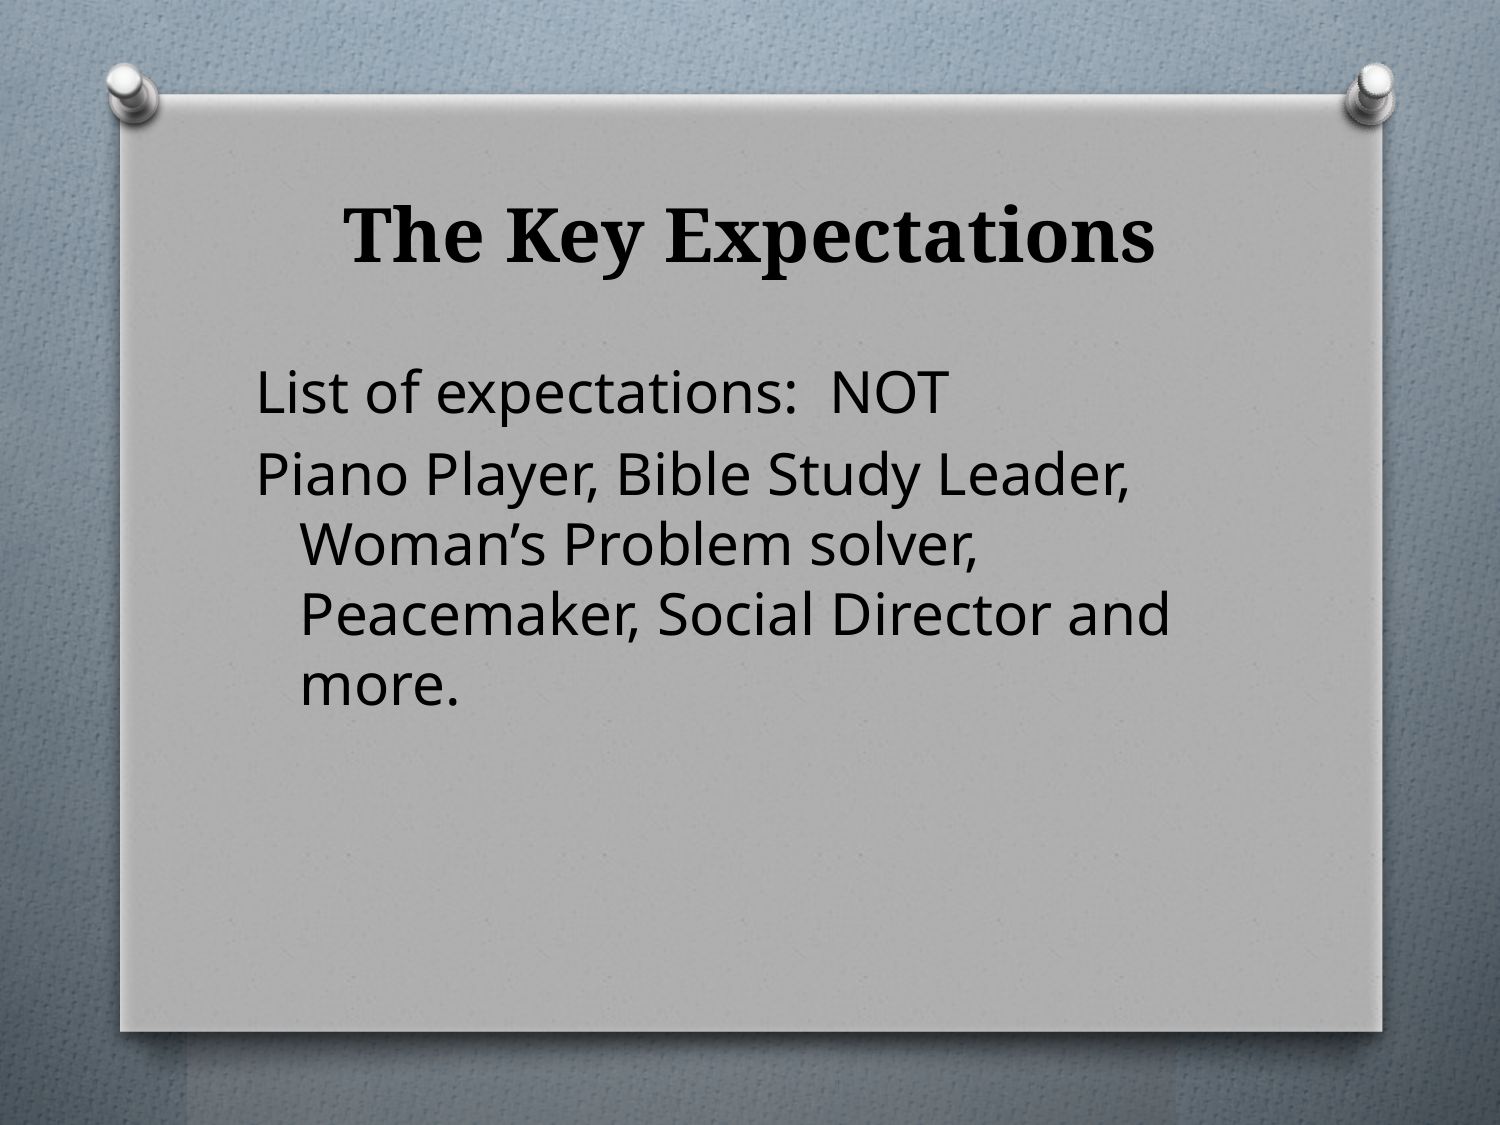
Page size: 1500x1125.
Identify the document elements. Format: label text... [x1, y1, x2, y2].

title The Key Expectations [179, 133, 1323, 332]
picture [1317, 35, 1439, 156]
picture [75, 31, 197, 152]
list List of expectations: NOT Piano Player, Bible Study Leader, Woman’s Problem solver, Peacemaker, Social Director and more. [239, 347, 1257, 940]
